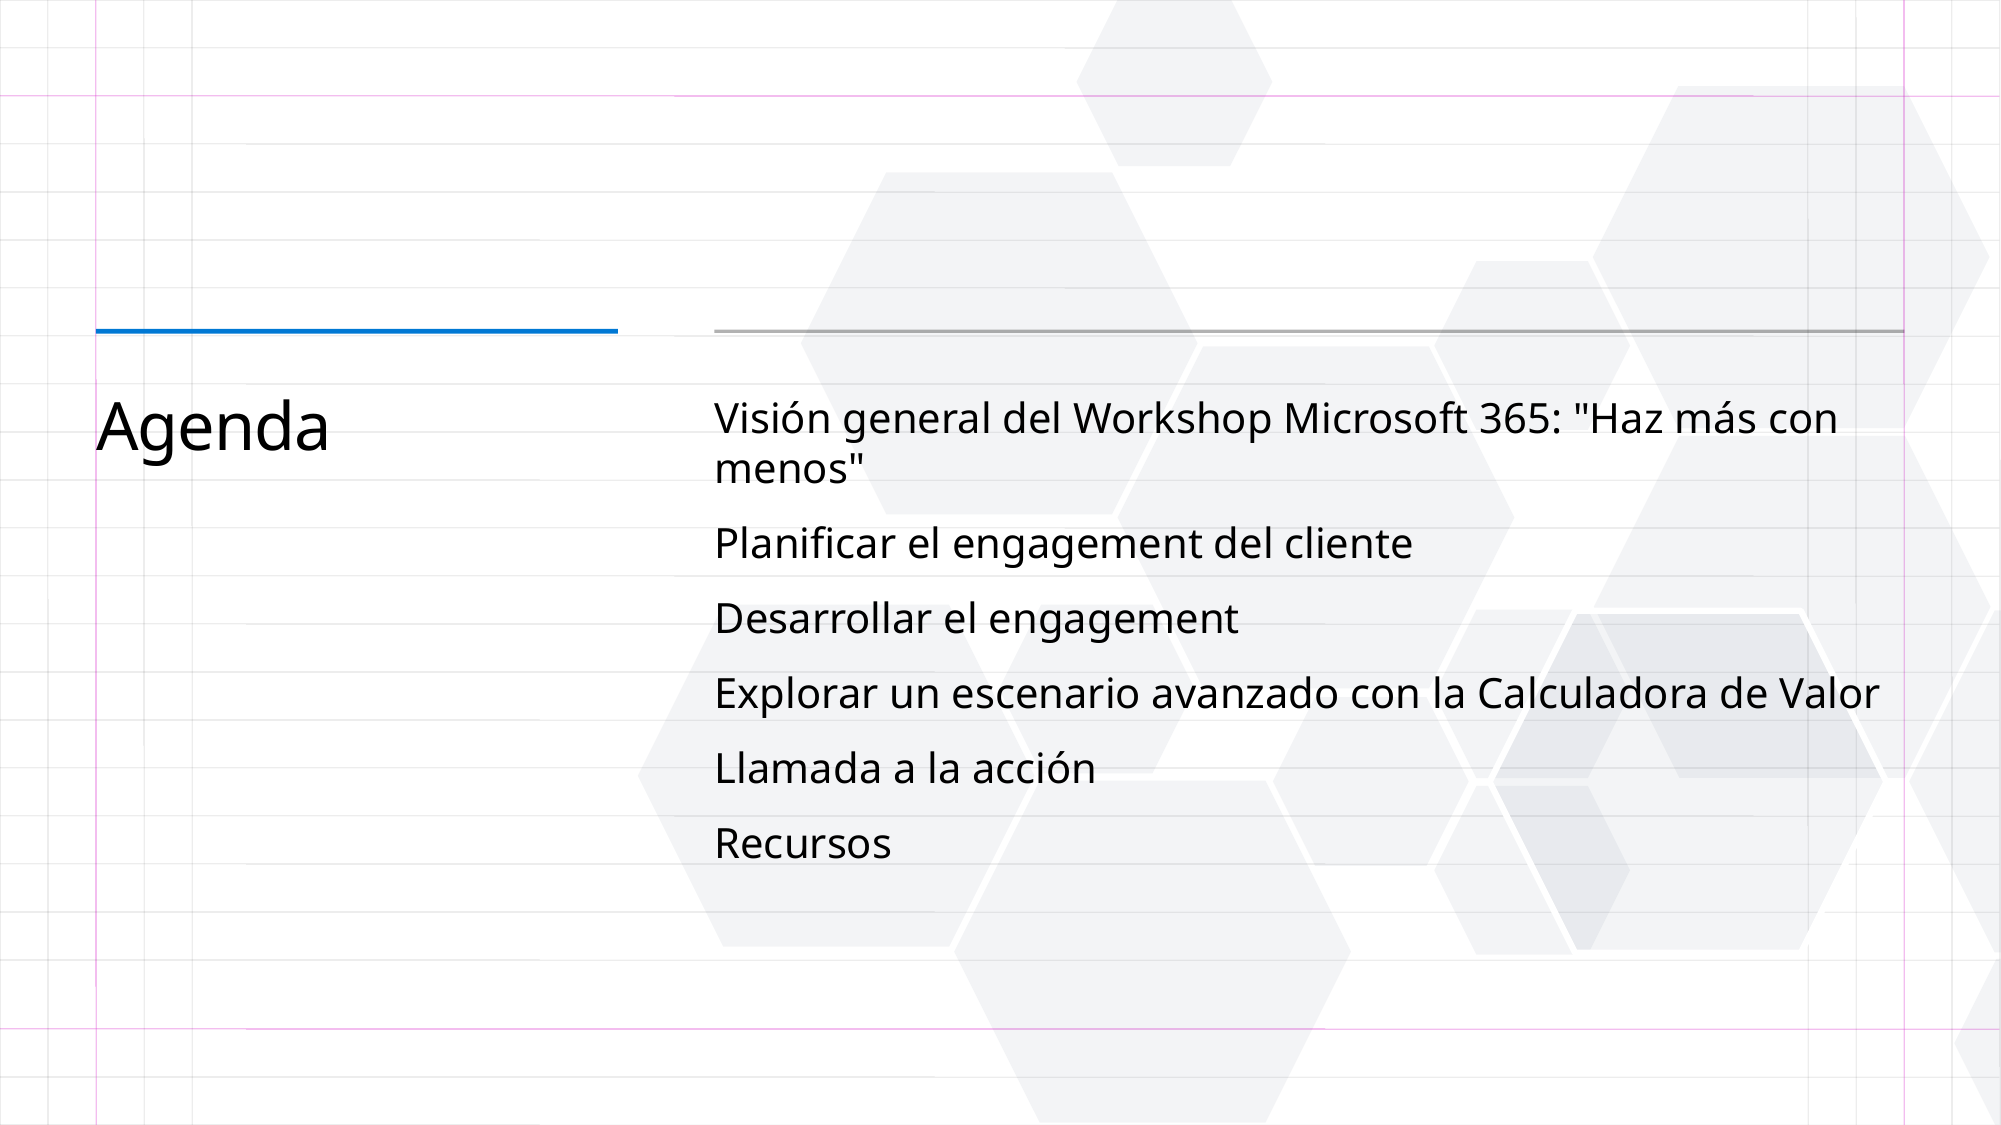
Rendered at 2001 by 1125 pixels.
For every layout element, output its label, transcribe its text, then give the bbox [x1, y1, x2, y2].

text_box Agenda [96, 378, 618, 1029]
text_box Visión general del Workshop Microsoft 365: "Haz más con menos" Planificar el engagement del cliente Desarrollar el engagement Explorar un escenario avanzado con la Calculadora de Valor Llamada a la acción Recursos [714, 391, 1905, 821]
